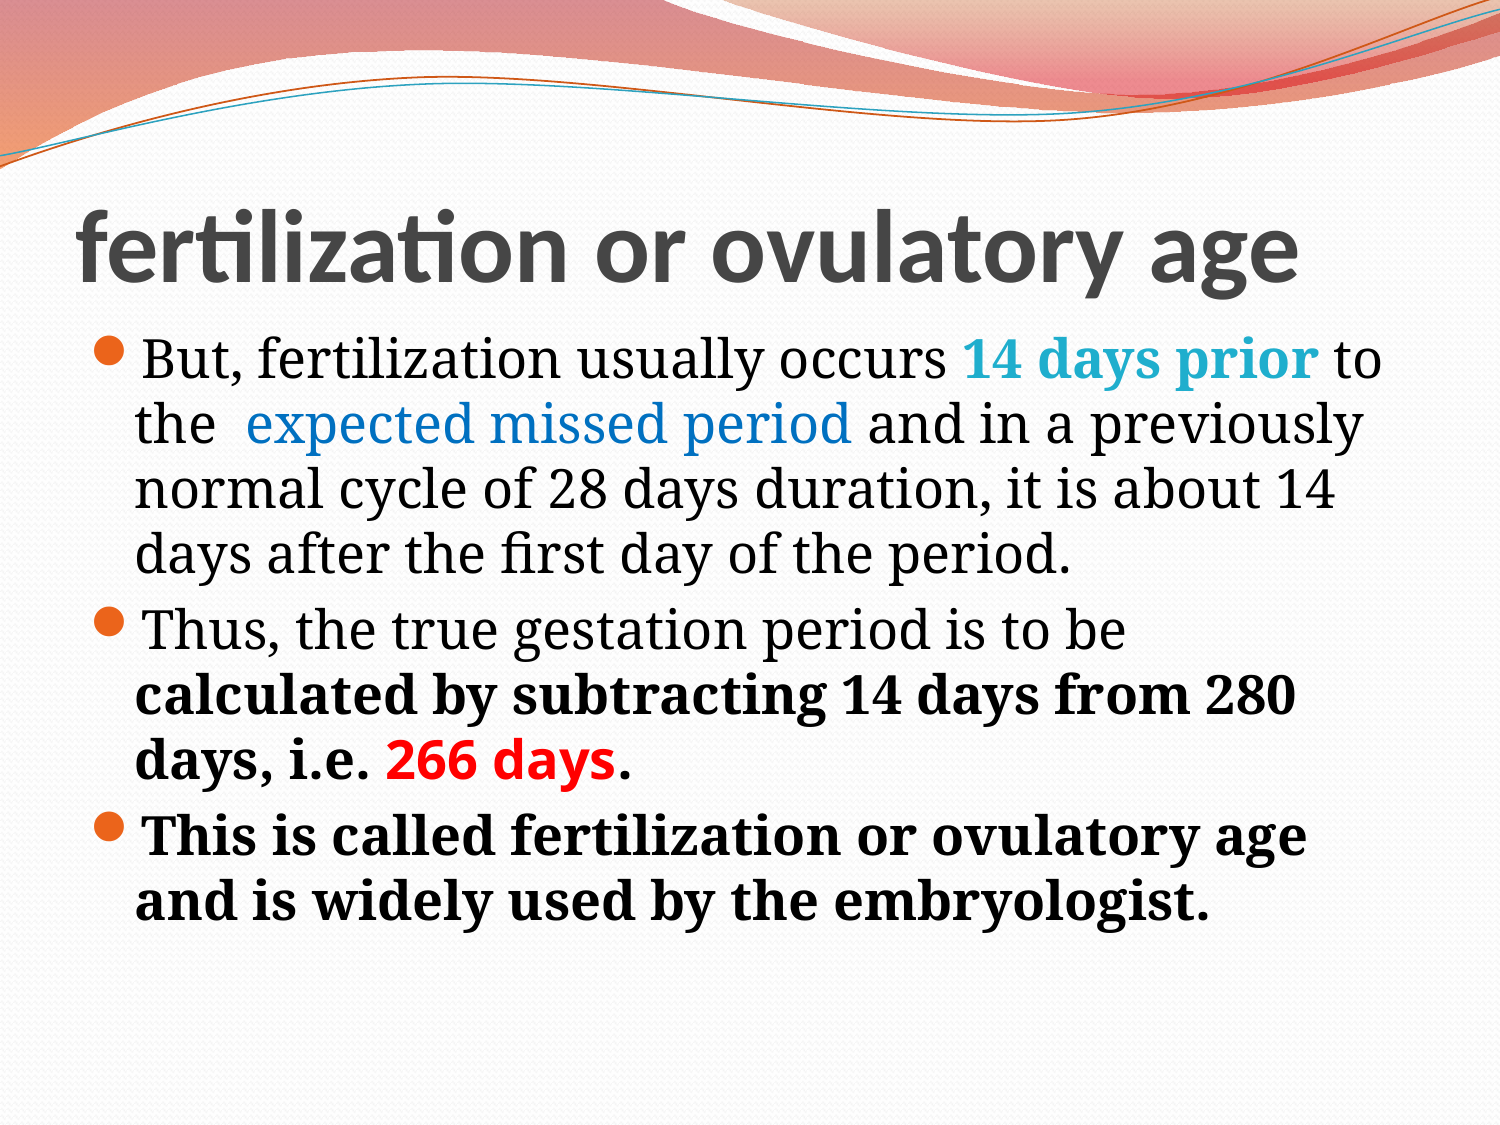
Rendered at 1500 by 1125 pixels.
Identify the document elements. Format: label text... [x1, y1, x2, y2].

list But, fertilization usually occurs 14 days prior to the expected missed period and in a previously normal cycle of 28 days duration, it is about 14 days after the first day of the period. Thus, the true gestation period is to be calculated by subtracting 14 days from 280 days, i.e. 266 days. This is called fertilization or ovulatory age and is widely used by the embryologist. [75, 317, 1425, 1038]
title fertilization or ovulatory age [75, 115, 1425, 303]
